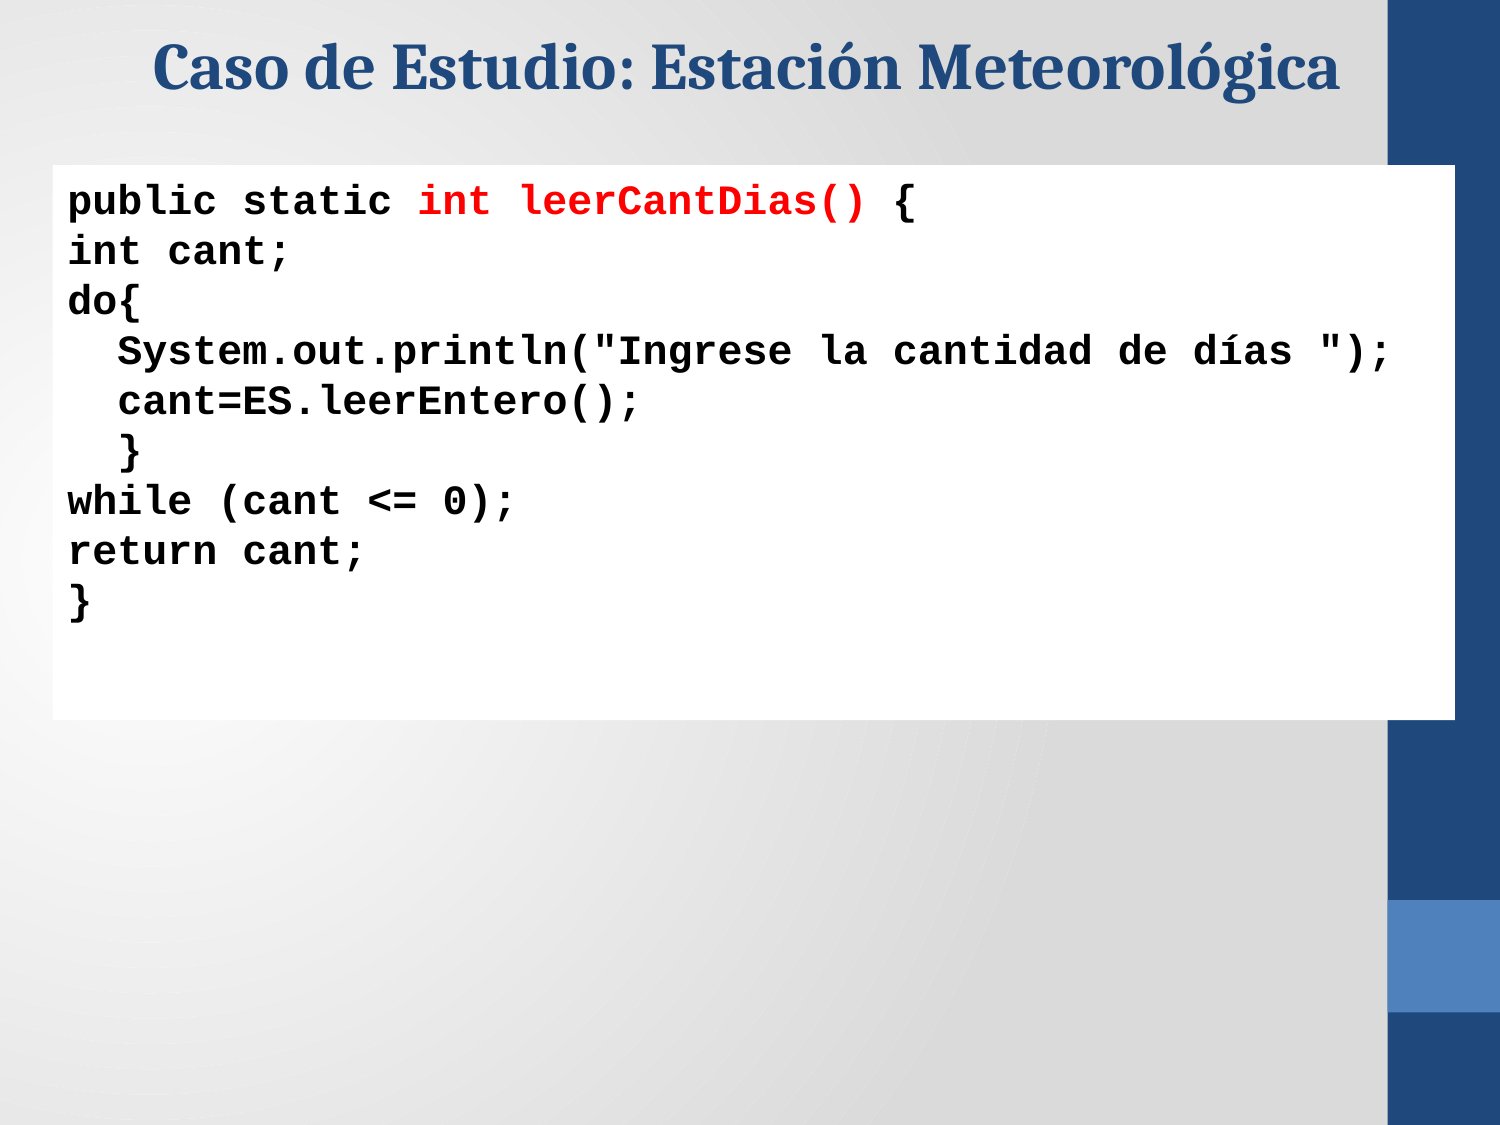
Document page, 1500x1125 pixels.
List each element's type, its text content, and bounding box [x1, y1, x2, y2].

text_box Caso de Estudio: Estación Meteorológica [74, 13, 1422, 113]
text_box public static int leerCantDias() { int cant; do{ System.out.println("Ingrese la cantidad de días "); cant=ES.leerEntero(); } while (cant <= 0); return cant; } [52, 165, 1455, 721]
